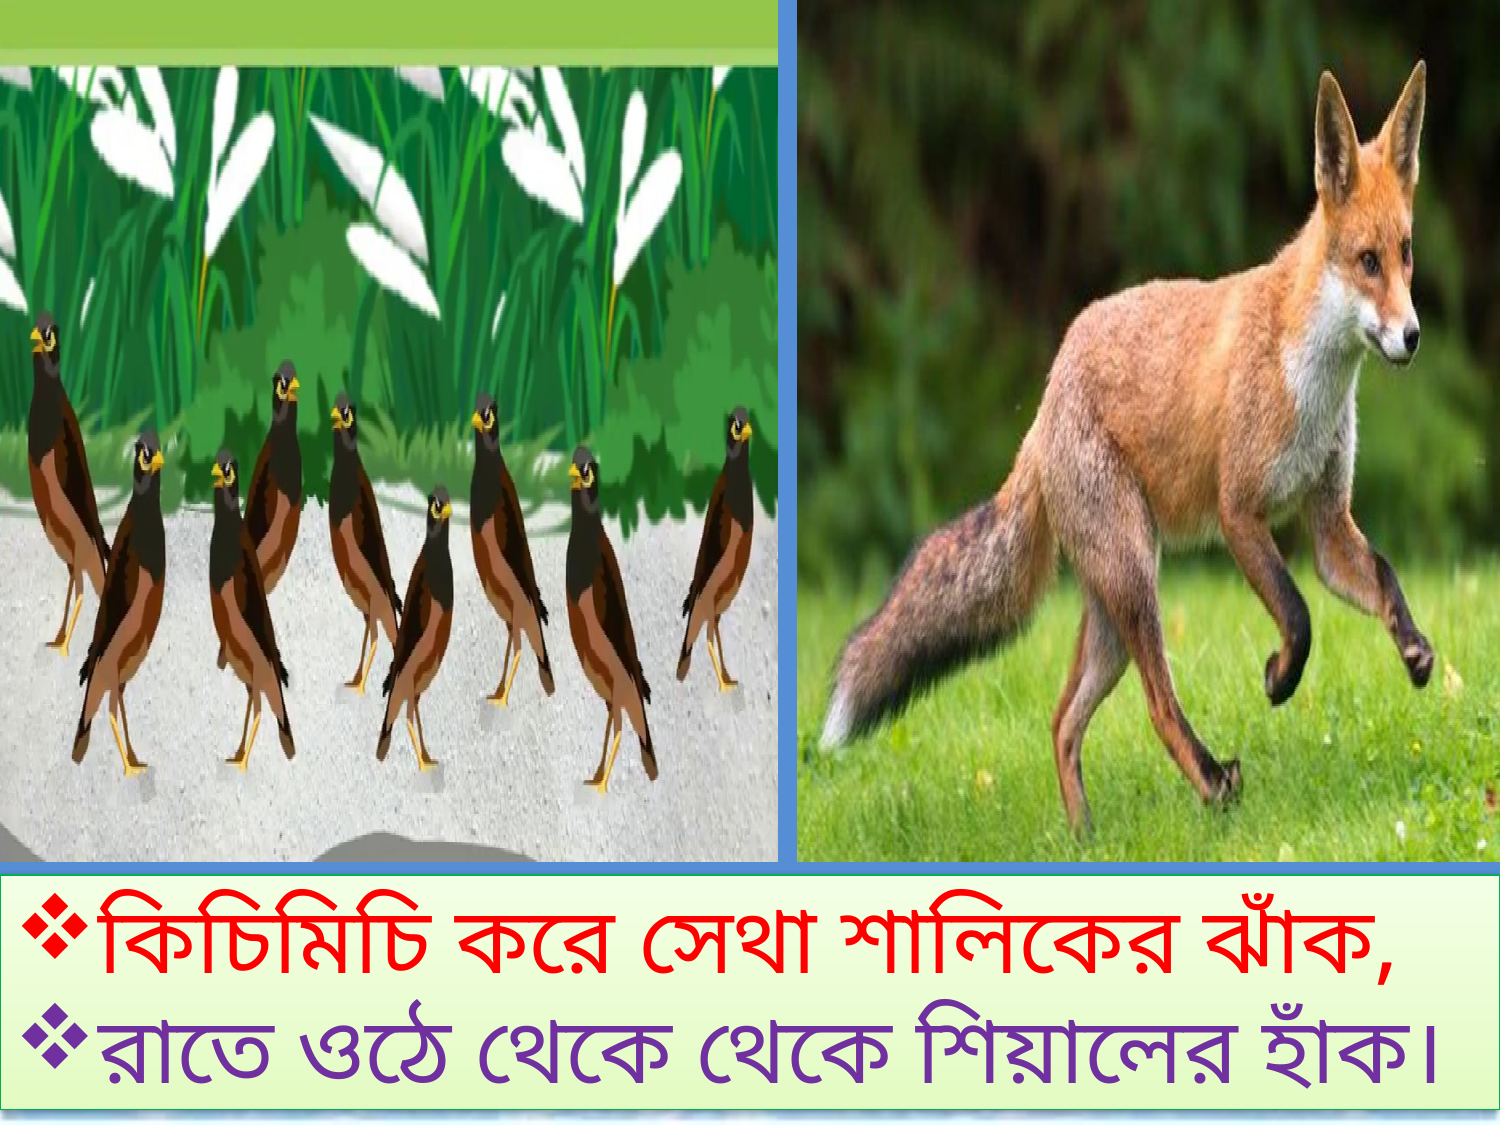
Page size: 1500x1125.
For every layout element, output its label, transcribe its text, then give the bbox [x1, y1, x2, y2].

picture [0, 0, 779, 863]
picture [0, 1110, 1500, 1125]
text_box কিচিমিচি করে সেথা শালিকের ঝাঁক, রাতে ওঠে থেকে থেকে শিয়ালের হাঁক। [0, 874, 1500, 1110]
picture [796, 0, 1500, 863]
